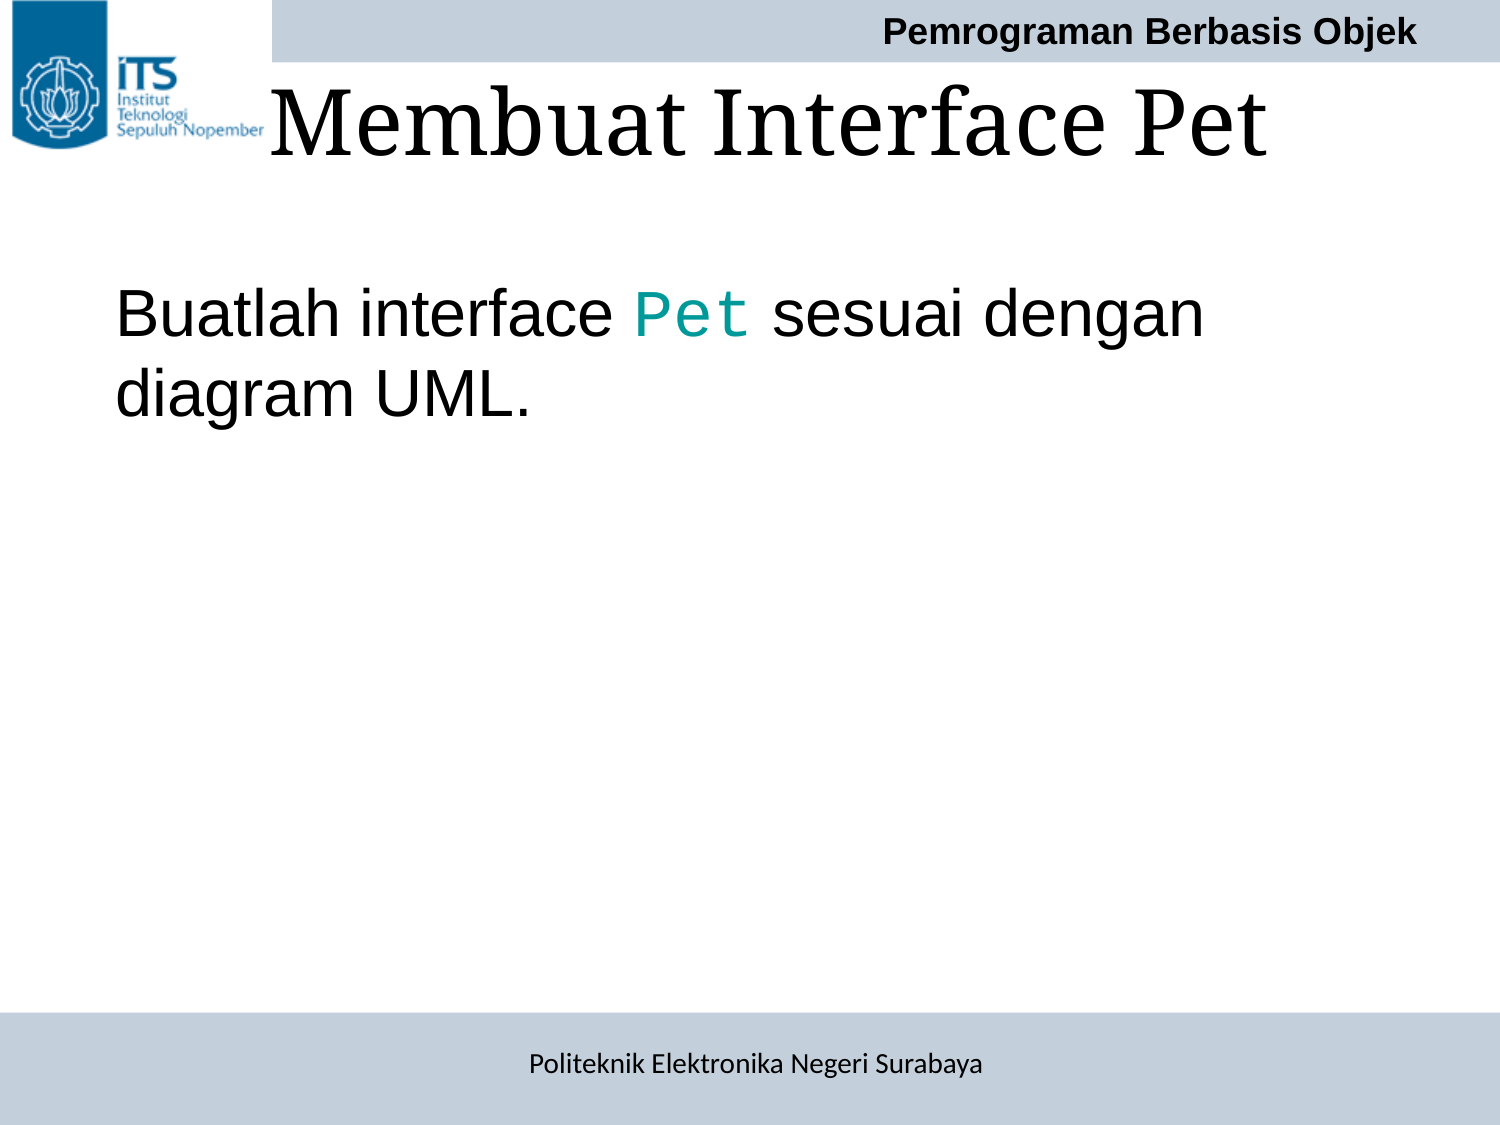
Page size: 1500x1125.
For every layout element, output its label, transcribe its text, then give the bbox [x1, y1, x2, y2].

picture [0, 0, 272, 154]
picture [20, 56, 99, 139]
list Buatlah interface Pet sesuai dengan diagram UML. [100, 262, 1439, 1001]
title Membuat Interface Pet [100, 37, 1439, 201]
